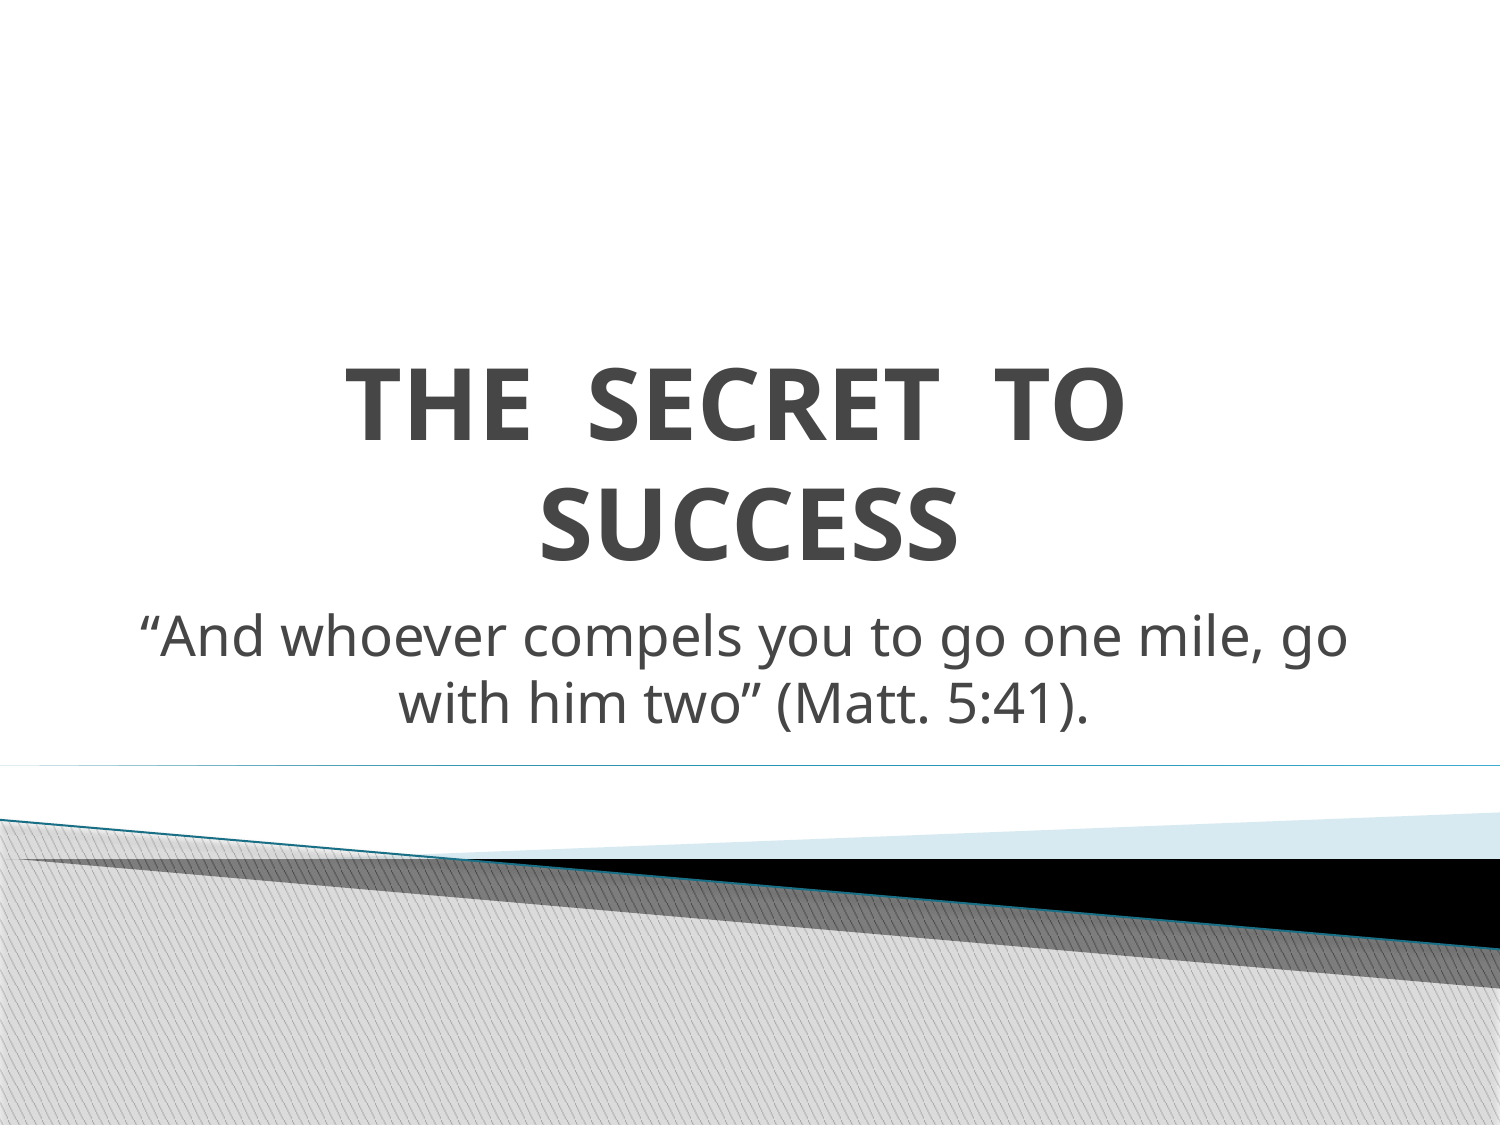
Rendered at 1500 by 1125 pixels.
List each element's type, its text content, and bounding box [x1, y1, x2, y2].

picture [5, 859, 1500, 989]
title THE SECRET TO SUCCESS [112, 287, 1388, 588]
subtitle “And whoever compels you to go one mile, go with him two” (Matt. 5:41). [112, 592, 1388, 790]
